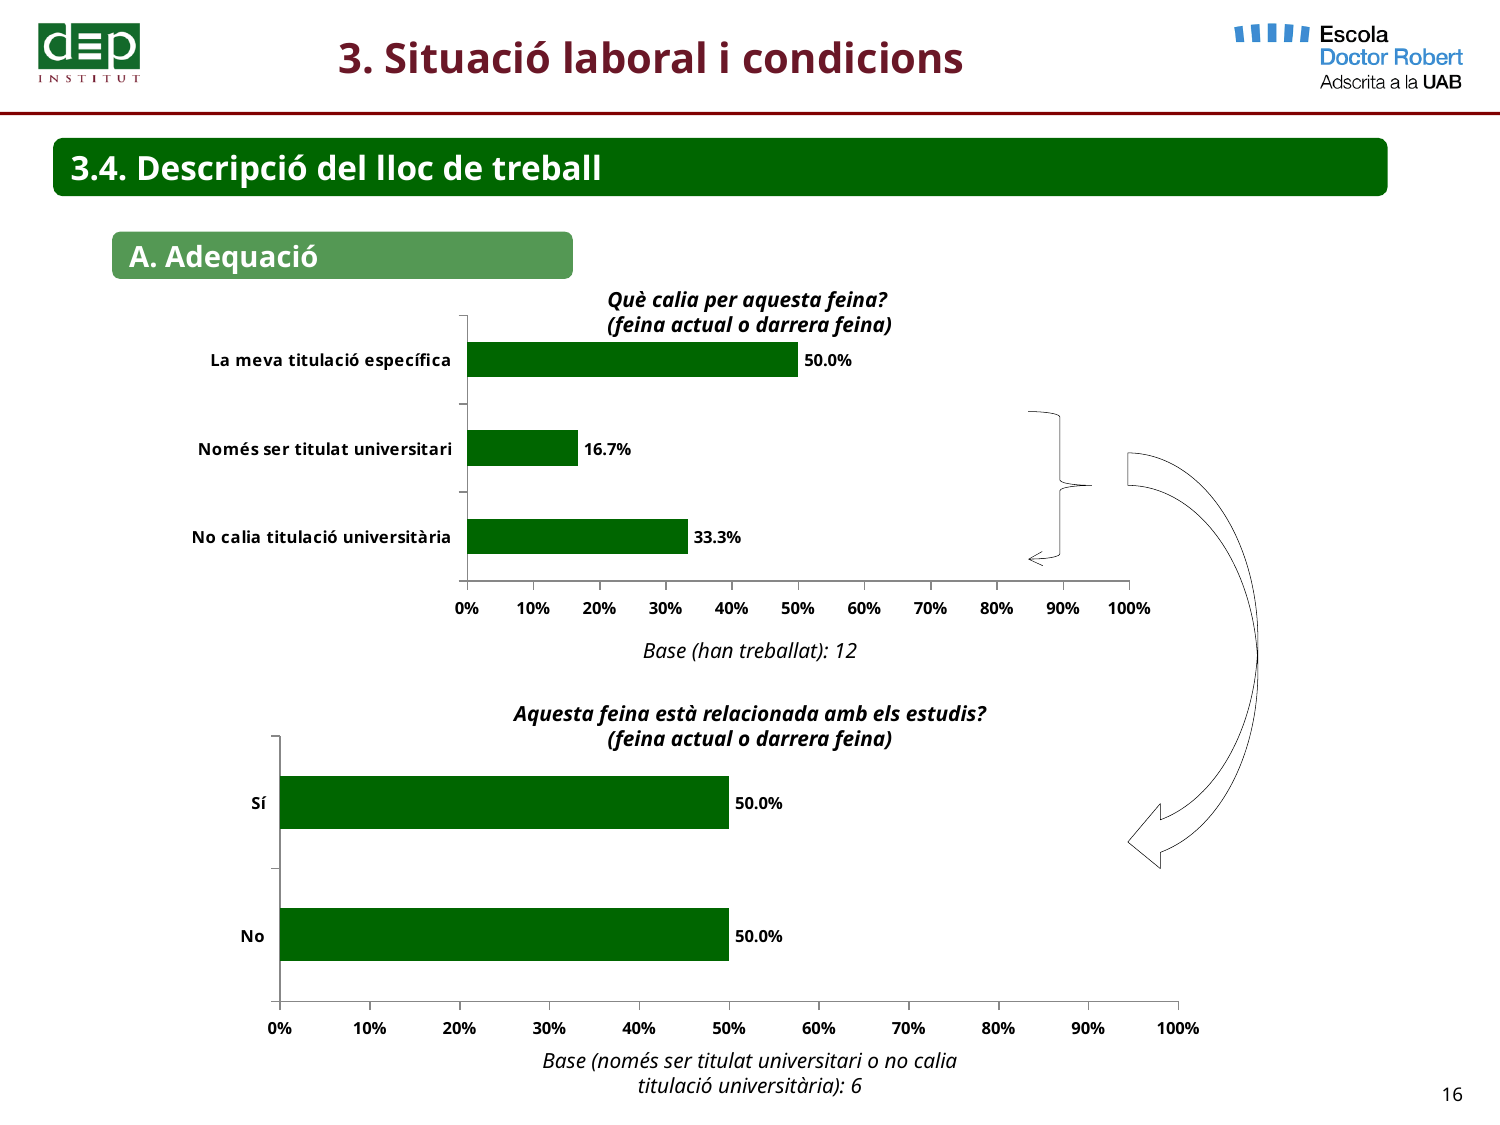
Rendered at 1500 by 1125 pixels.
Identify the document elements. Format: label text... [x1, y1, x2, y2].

text_box A. Adequació [110, 229, 575, 282]
chart [220, 729, 1221, 1047]
chart [171, 308, 1172, 626]
text_box Base (han treballat): 12 [507, 635, 993, 671]
text_box 3.4. Descripció del lloc de treball [50, 135, 1390, 199]
text_box 16 [1127, 1074, 1478, 1106]
text_box [1177, 467, 1258, 798]
text_box 3. Situació laboral i condicions [0, 0, 1500, 114]
text_box Aquesta feina està relacionada amb els estudis? (feina actual o darrera feina) [499, 693, 1001, 727]
text_box Base (només ser titulat universitari o no calia titulació universitària): 6 [507, 1055, 993, 1105]
text_box Què calia per aquesta feina? (feina actual o darrera feina) [592, 278, 908, 307]
